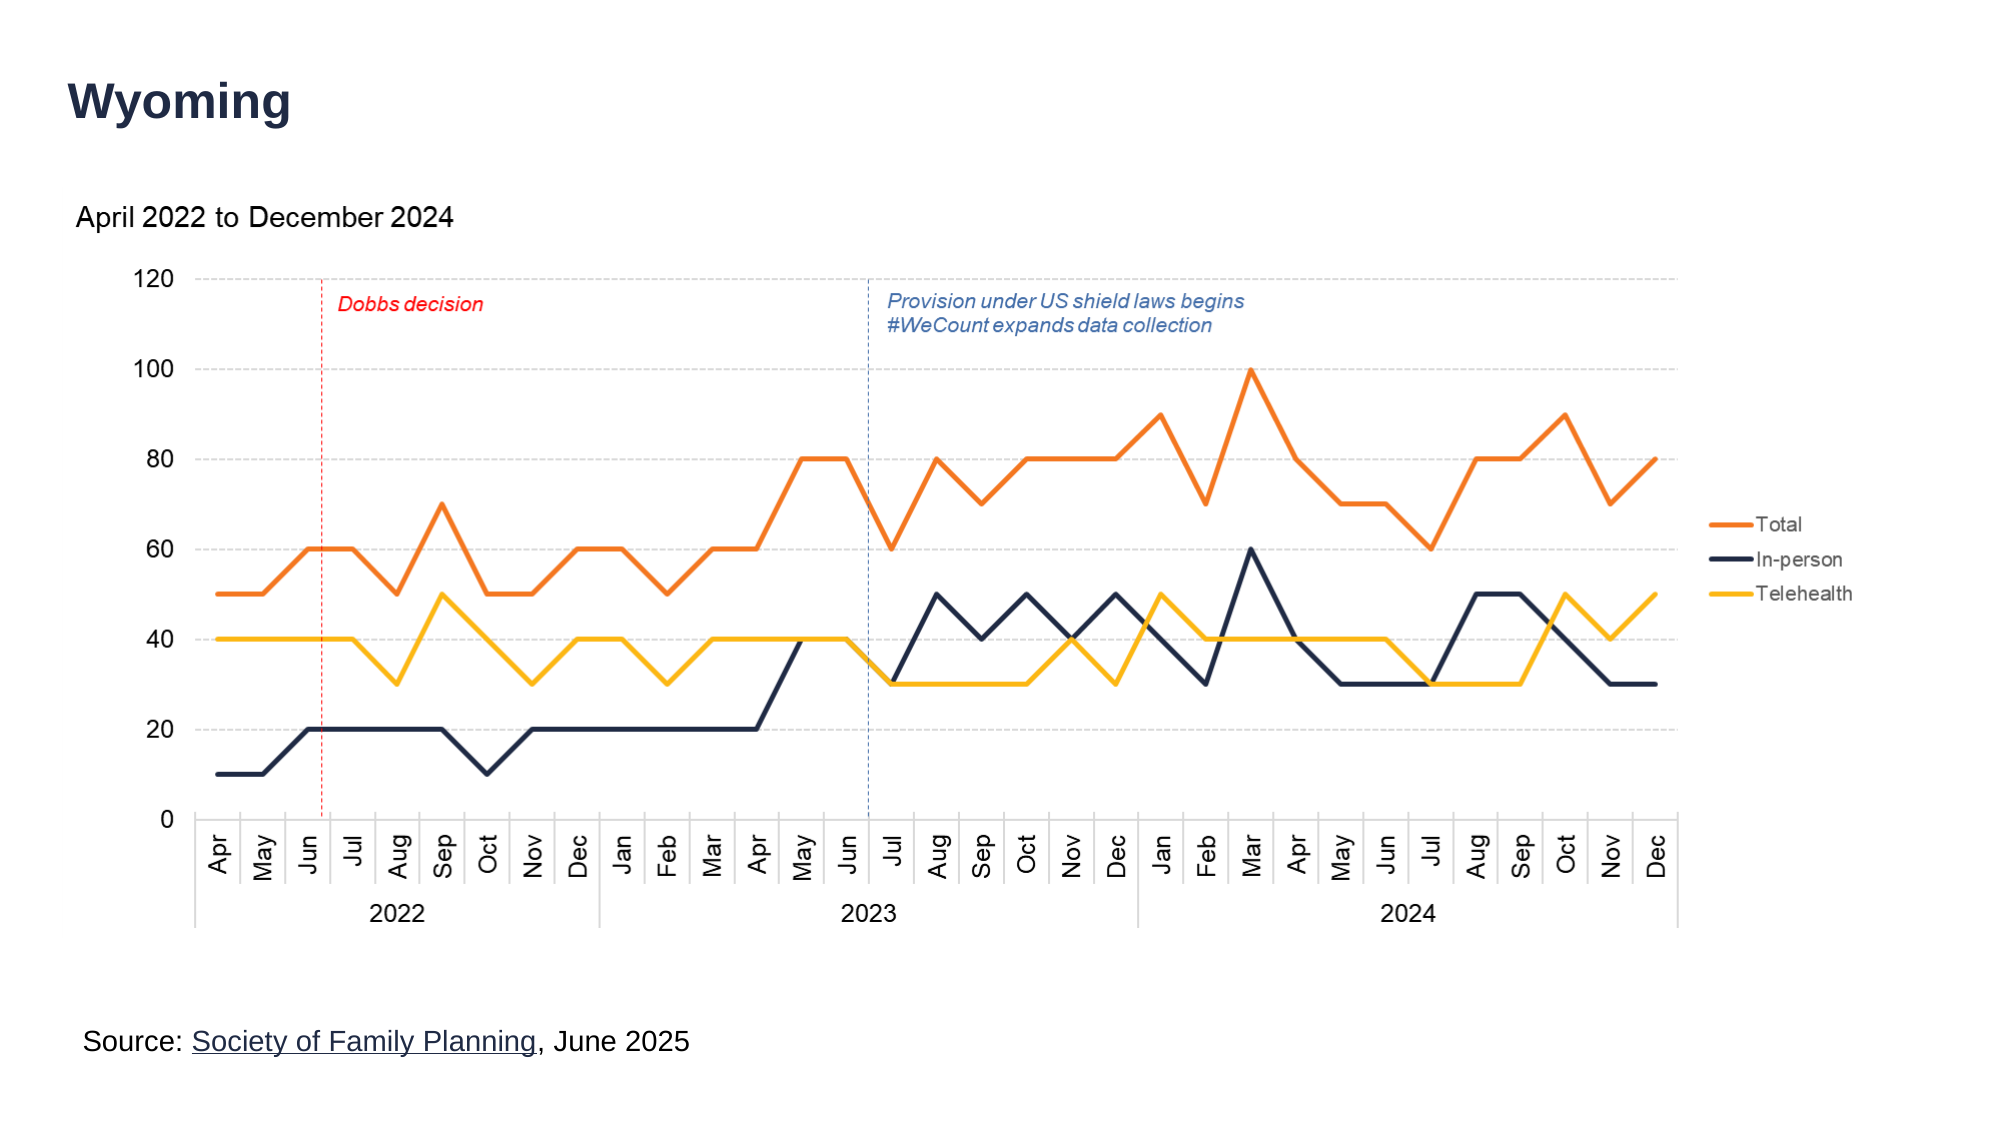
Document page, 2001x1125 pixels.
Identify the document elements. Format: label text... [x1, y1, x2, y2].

text_box Source: Society of Family Planning, June 2025 [67, 1014, 833, 1065]
title Wyoming [67, 59, 1546, 146]
picture [61, 187, 1939, 938]
